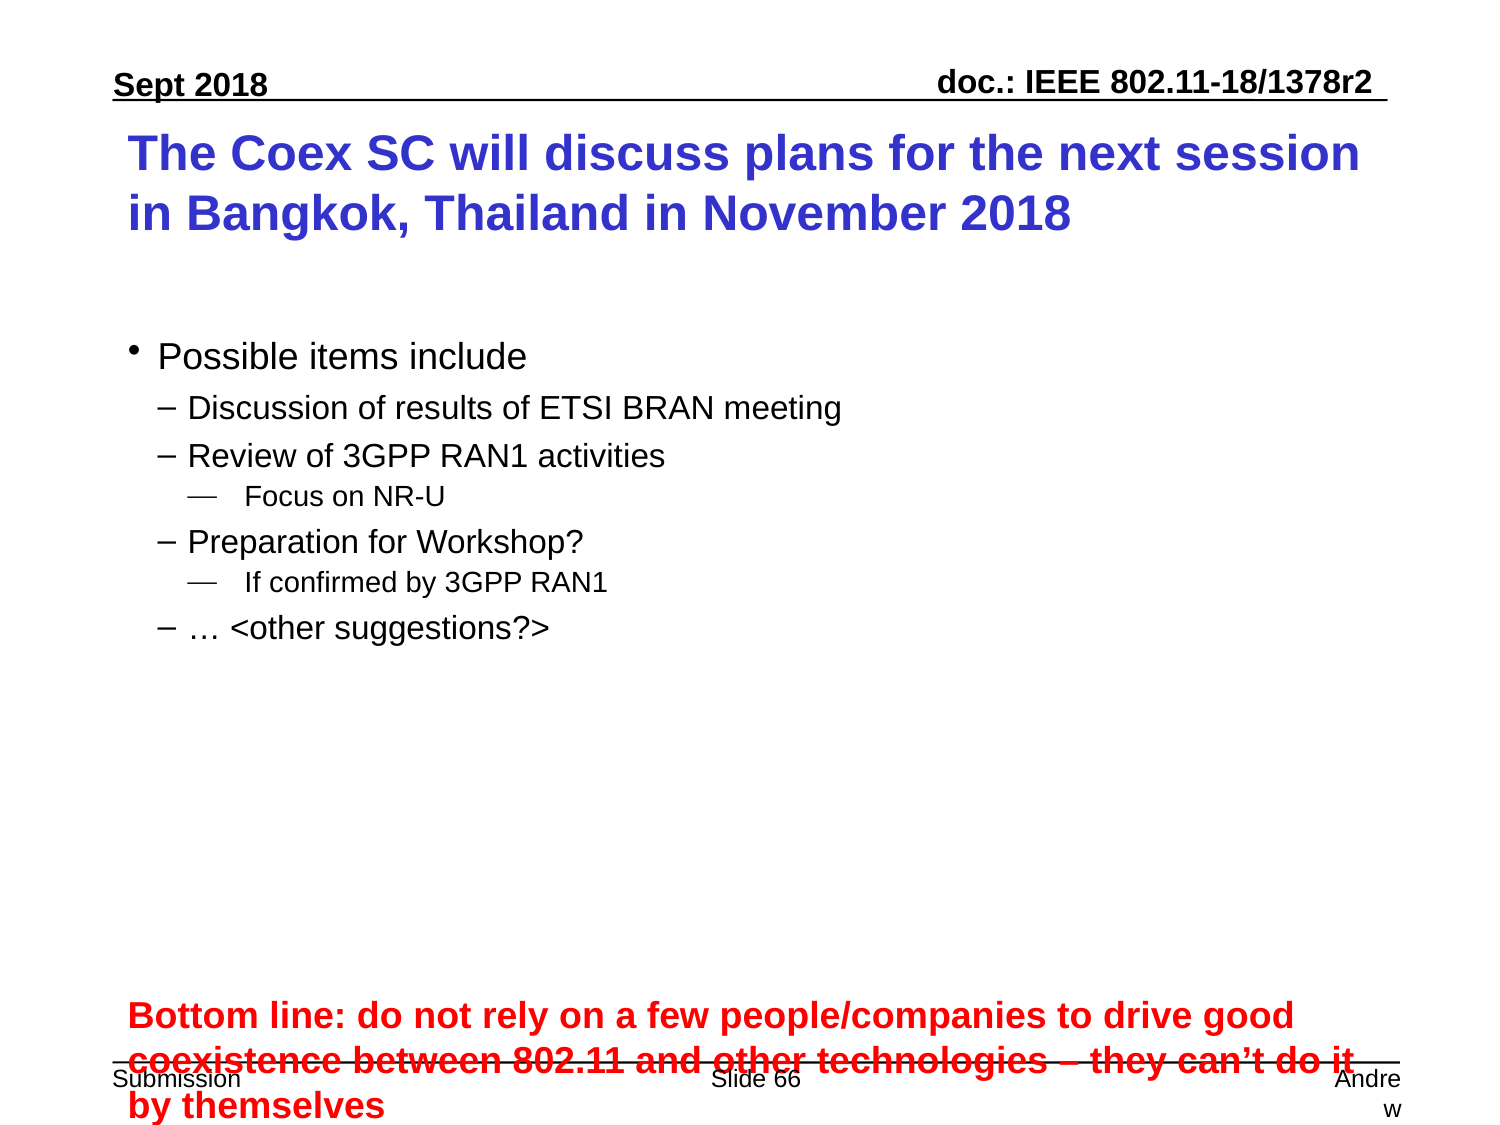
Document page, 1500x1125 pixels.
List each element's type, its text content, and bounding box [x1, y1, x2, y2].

slide_number Slide 66 [709, 1061, 803, 1093]
list Possible items include Discussion of results of ETSI BRAN meeting Review of 3GPP RAN1 activities Focus on NR-U Preparation for Workshop? If confirmed by 3GPP RAN1 … <other suggestions?> Bottom line: do not rely on a few people/companies to drive good coexistence between 802.11 and other technologies – they can’t do it by themselves [112, 324, 1388, 1000]
footer Andrew Myles, Cisco [1320, 1061, 1402, 1093]
title The Coex SC will discuss plans for the next session in Bangkok, Thailand in November 2018 [112, 112, 1388, 288]
